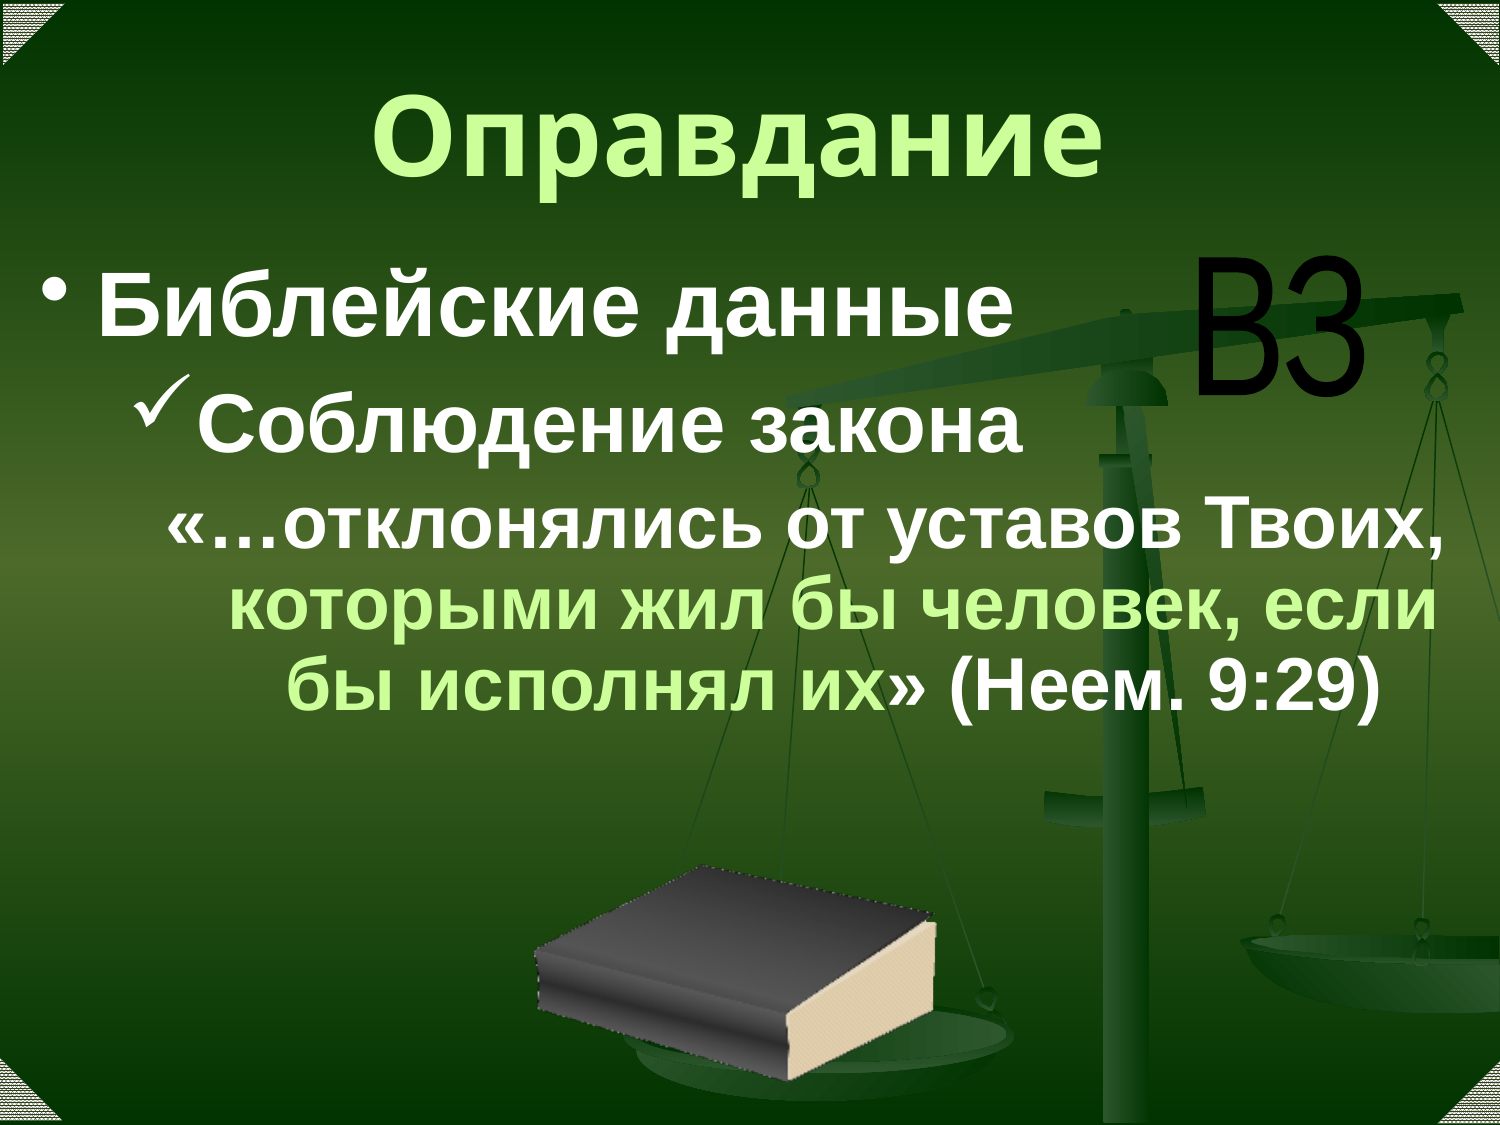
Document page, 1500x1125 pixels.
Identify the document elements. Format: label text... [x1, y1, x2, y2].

text_box Соблюдение закона «…отклонялись от уставов Твоих, которыми жил бы человек, если бы исполнял их» (Неем. 9:29) [112, 361, 1500, 525]
text_box Библейские данные [24, 237, 1105, 400]
text_box [0, 1058, 63, 1121]
text_box [1437, 1061, 1500, 1124]
title Оправдание [99, 37, 1375, 225]
text_box [2, 2, 66, 66]
picture [527, 851, 973, 1115]
text_box [1436, 2, 1499, 66]
